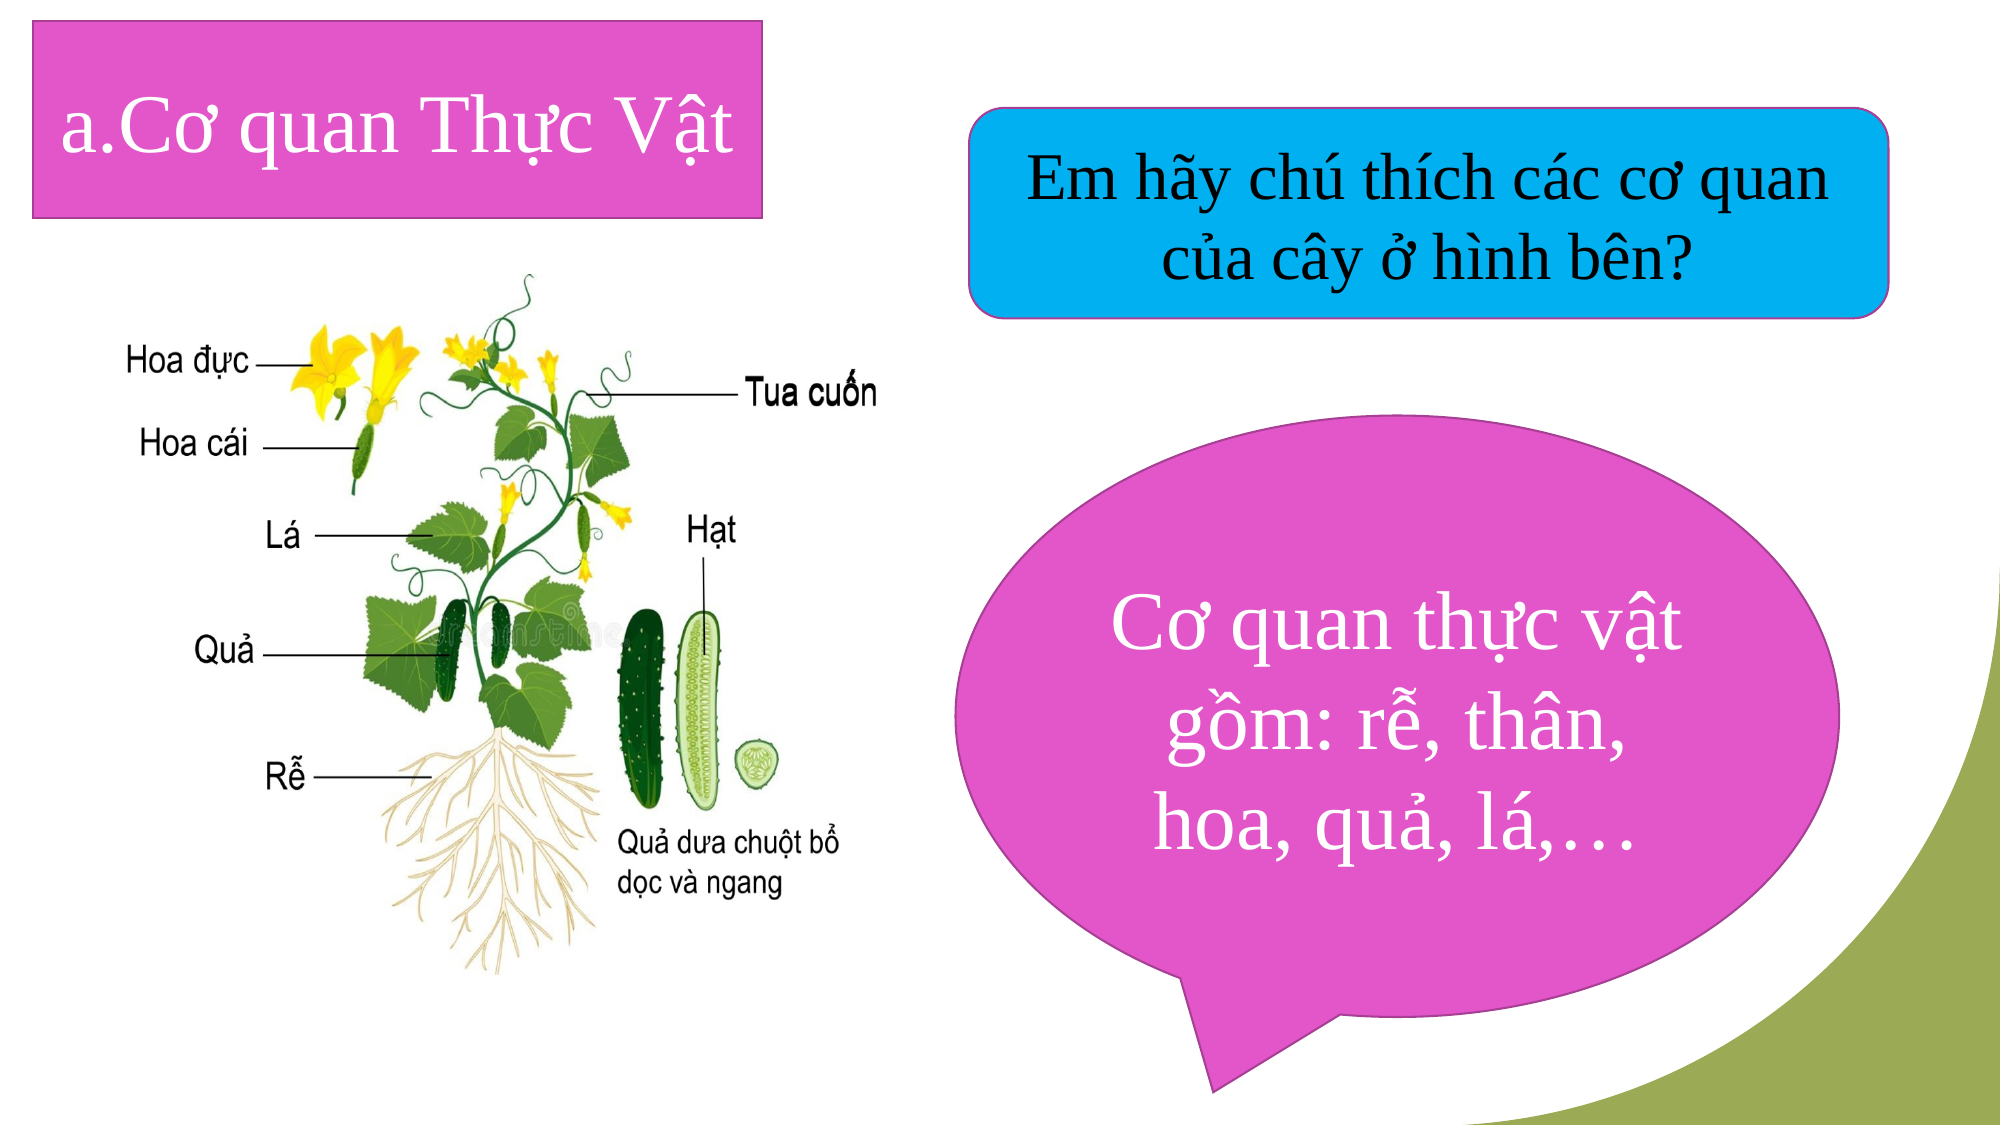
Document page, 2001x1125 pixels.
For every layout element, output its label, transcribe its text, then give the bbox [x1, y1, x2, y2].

text_box Cơ quan thực vật gồm: rễ, thân, hoa, quả, lá,… [954, 414, 1841, 1094]
text_box a.Cơ quan Thực Vật [32, 20, 763, 219]
text_box Em hãy chú thích các cơ quan của cây ở hình bên? [968, 106, 1890, 320]
picture [111, 274, 882, 975]
